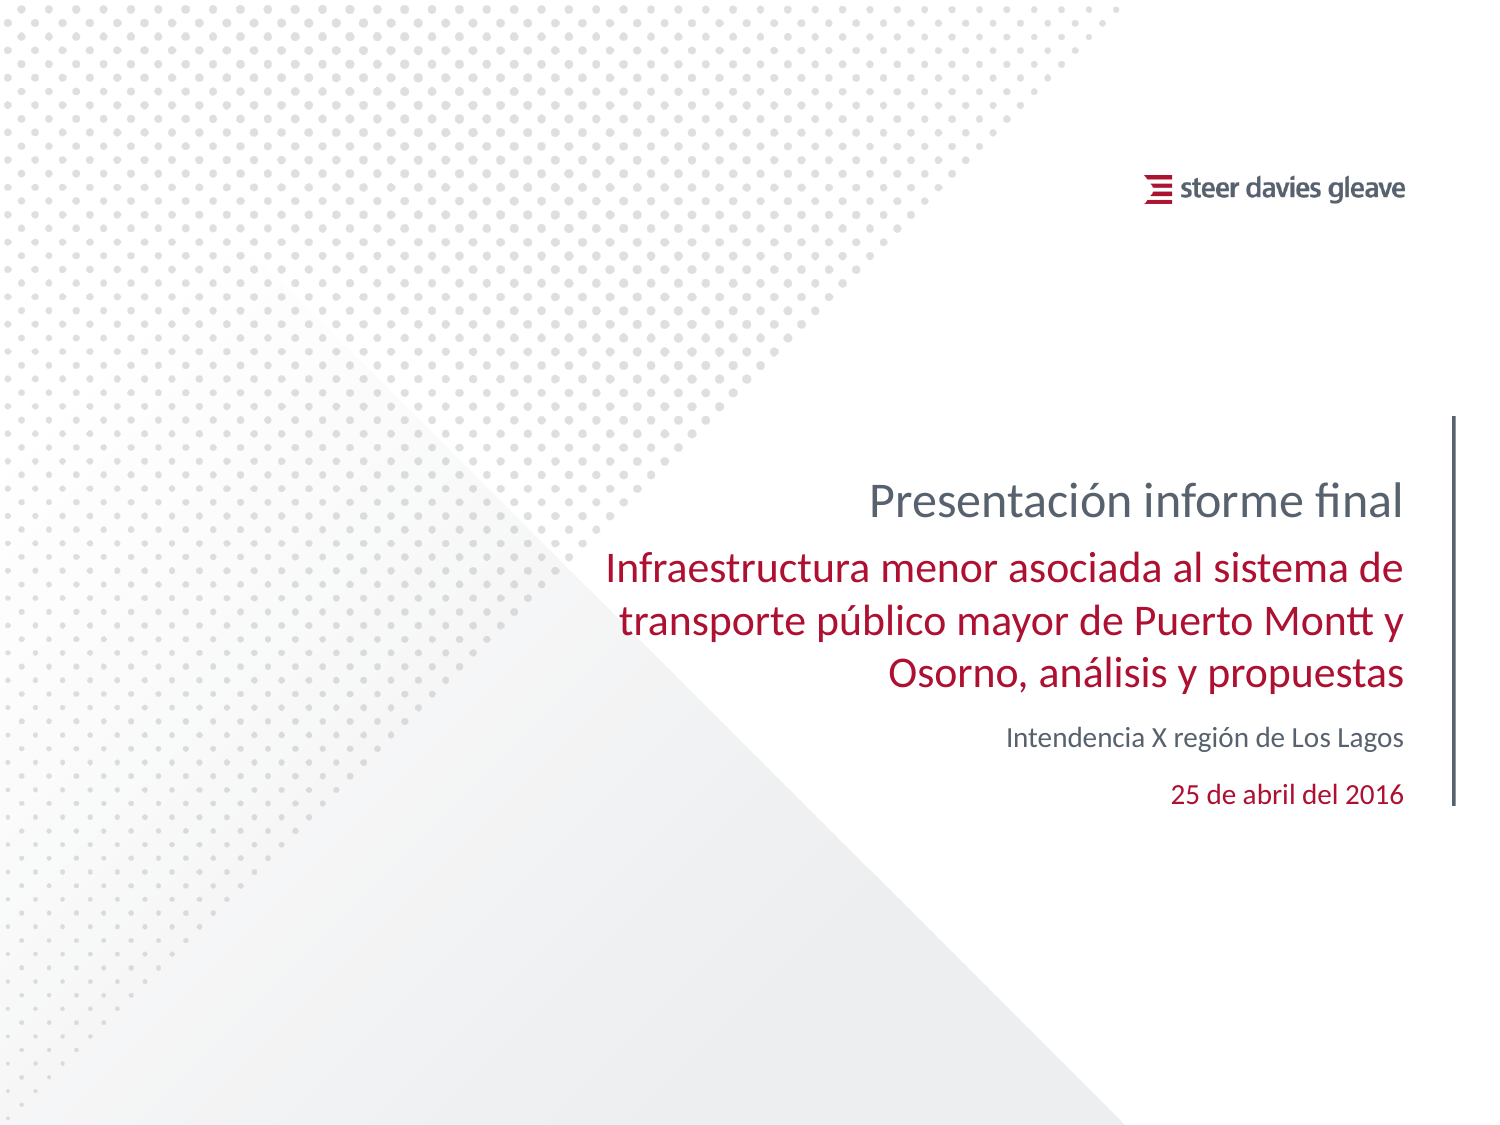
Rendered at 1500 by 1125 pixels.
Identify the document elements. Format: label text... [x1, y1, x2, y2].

subtitle Infraestructura menor asociada al sistema de transporte público mayor de Puerto Montt y Osorno, análisis y propuestas [549, 538, 1405, 669]
title Presentación informe final [631, 408, 1405, 528]
slide_number 25 de abril del 2016 [1068, 763, 1405, 824]
picture [0, 0, 1128, 1125]
picture [1144, 175, 1405, 204]
list Intendencia X región de Los Lagos [690, 716, 1405, 764]
